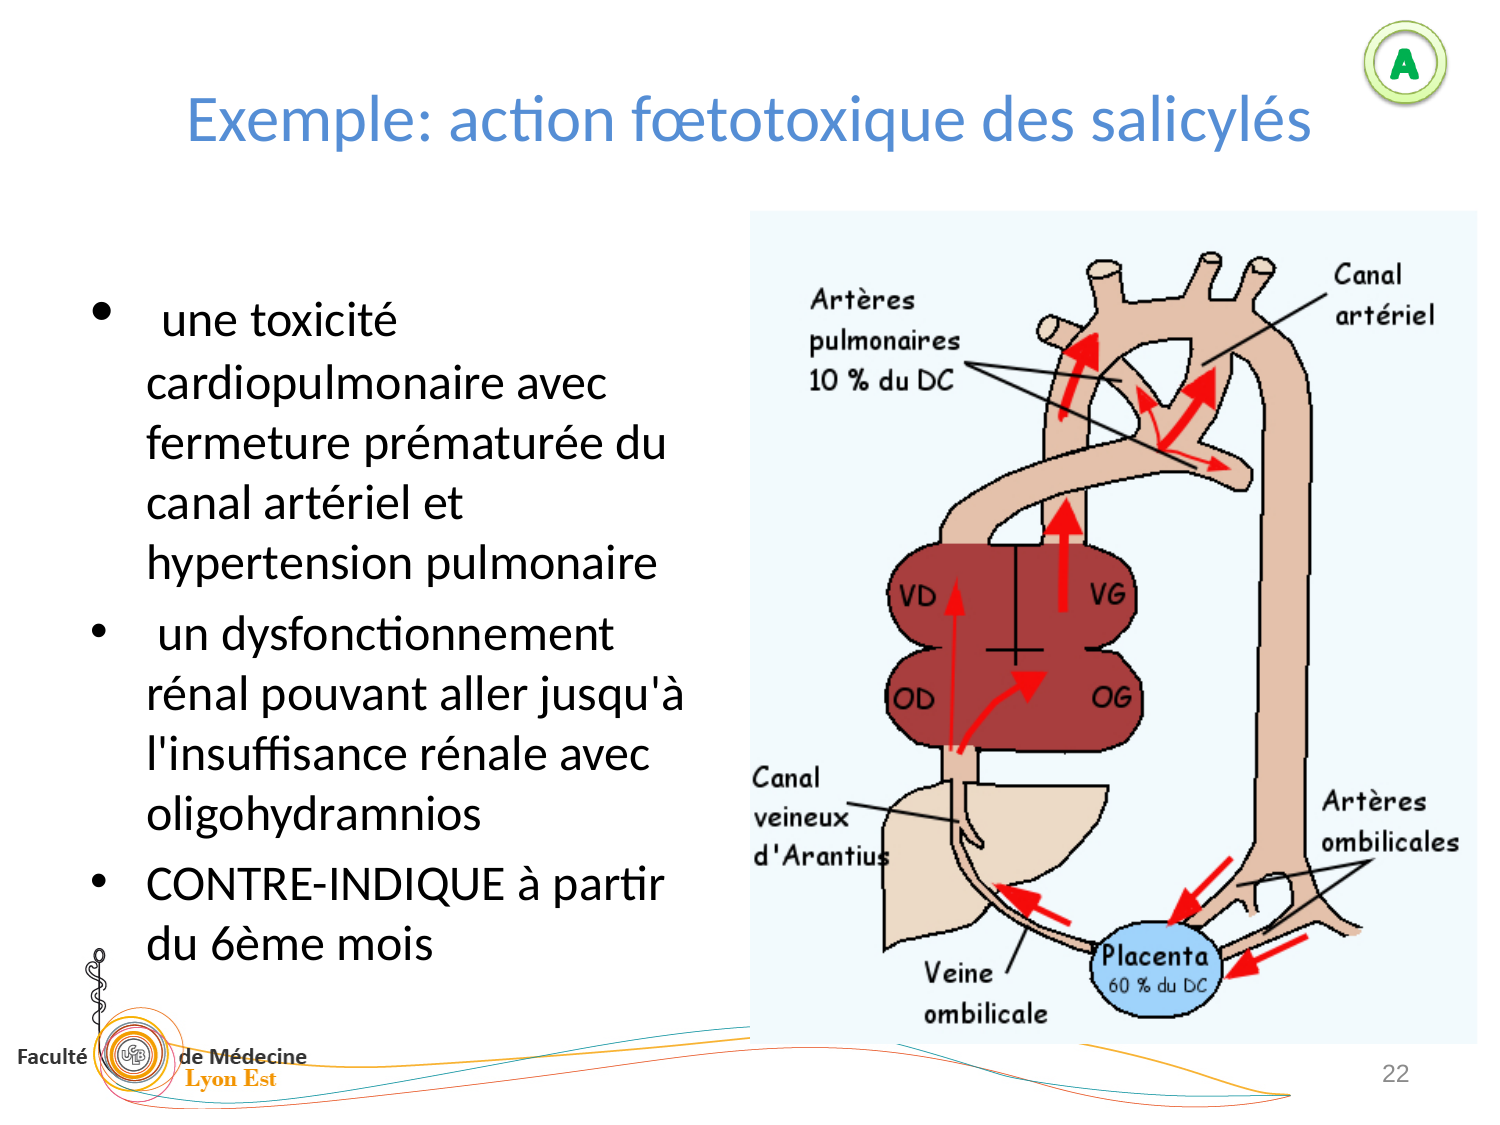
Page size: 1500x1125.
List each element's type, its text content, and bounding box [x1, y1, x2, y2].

slide_number 22 [1074, 1053, 1425, 1103]
picture [1358, 16, 1452, 111]
title Exemple: action fœtotoxique des salicylés [75, 45, 1425, 185]
picture [17, 207, 1479, 1109]
list une toxicité cardiopulmonaire avec fermeture prématurée du canal artériel et hypertension pulmonaire un dysfonctionnement rénal pouvant aller jusqu'à l'insuffisance rénale avec oligohydramnios CONTRE-INDIQUE à partir du 6ème mois [75, 262, 703, 1005]
